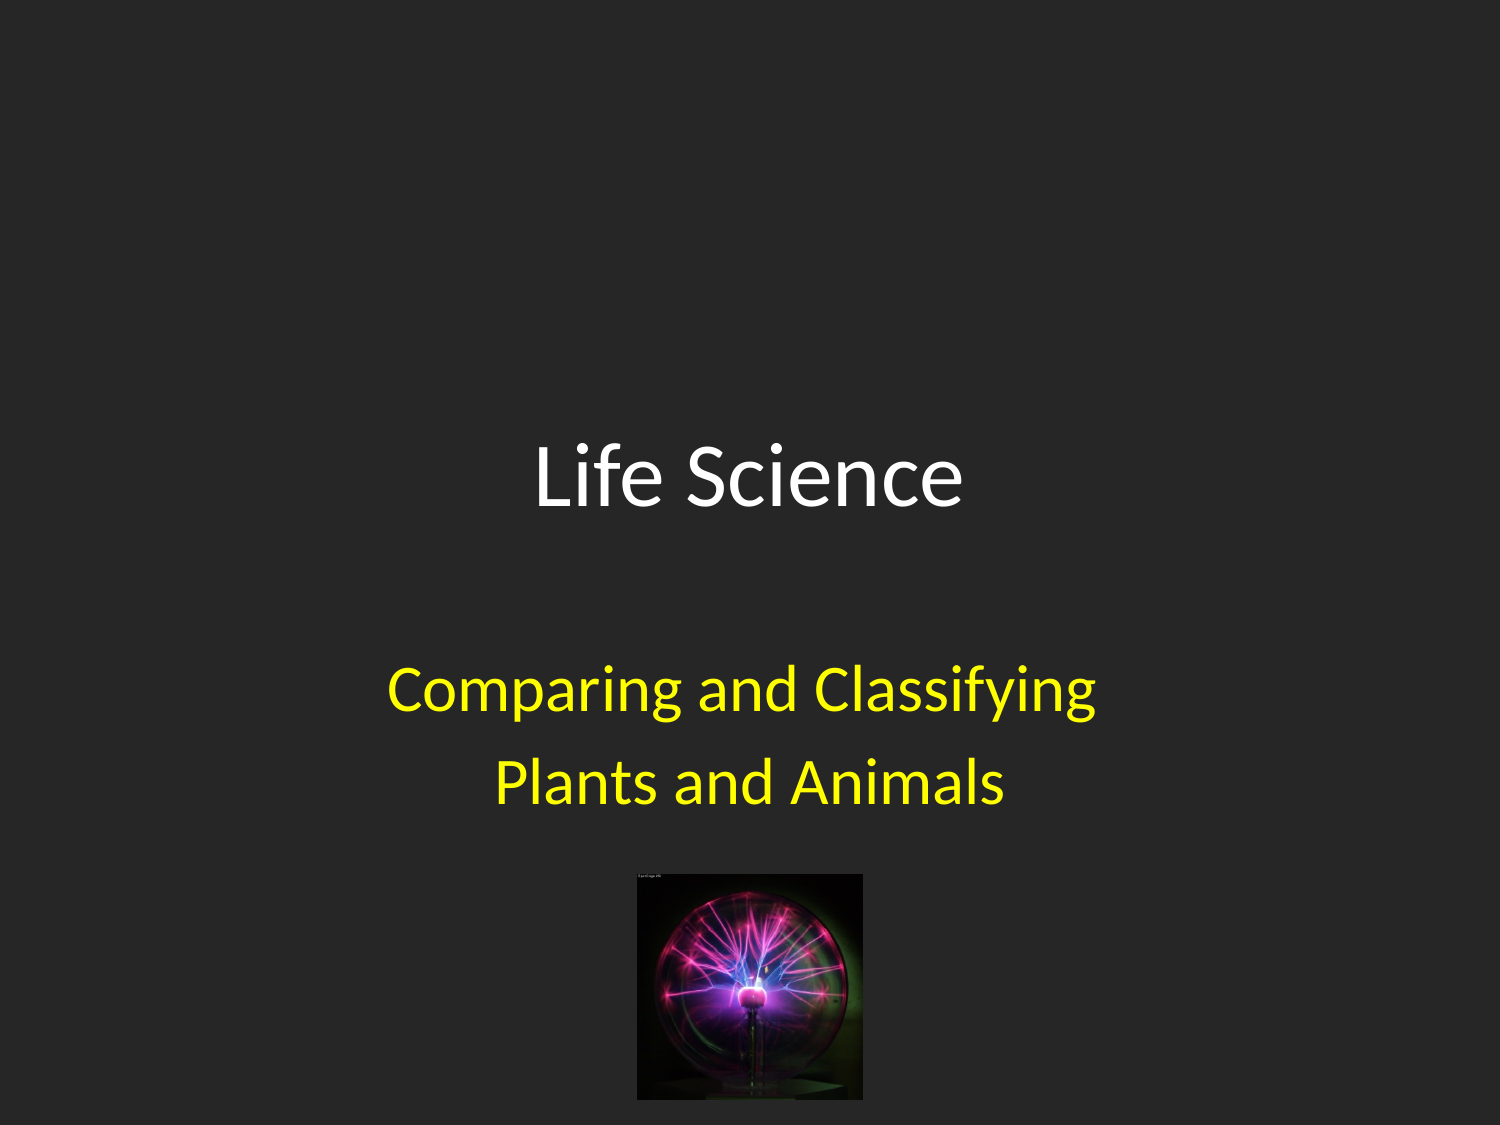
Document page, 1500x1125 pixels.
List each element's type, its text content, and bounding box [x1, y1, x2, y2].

title Life Science [112, 349, 1388, 591]
picture [637, 925, 863, 1100]
subtitle Comparing and Classifying Plants and Animals [225, 637, 1275, 925]
